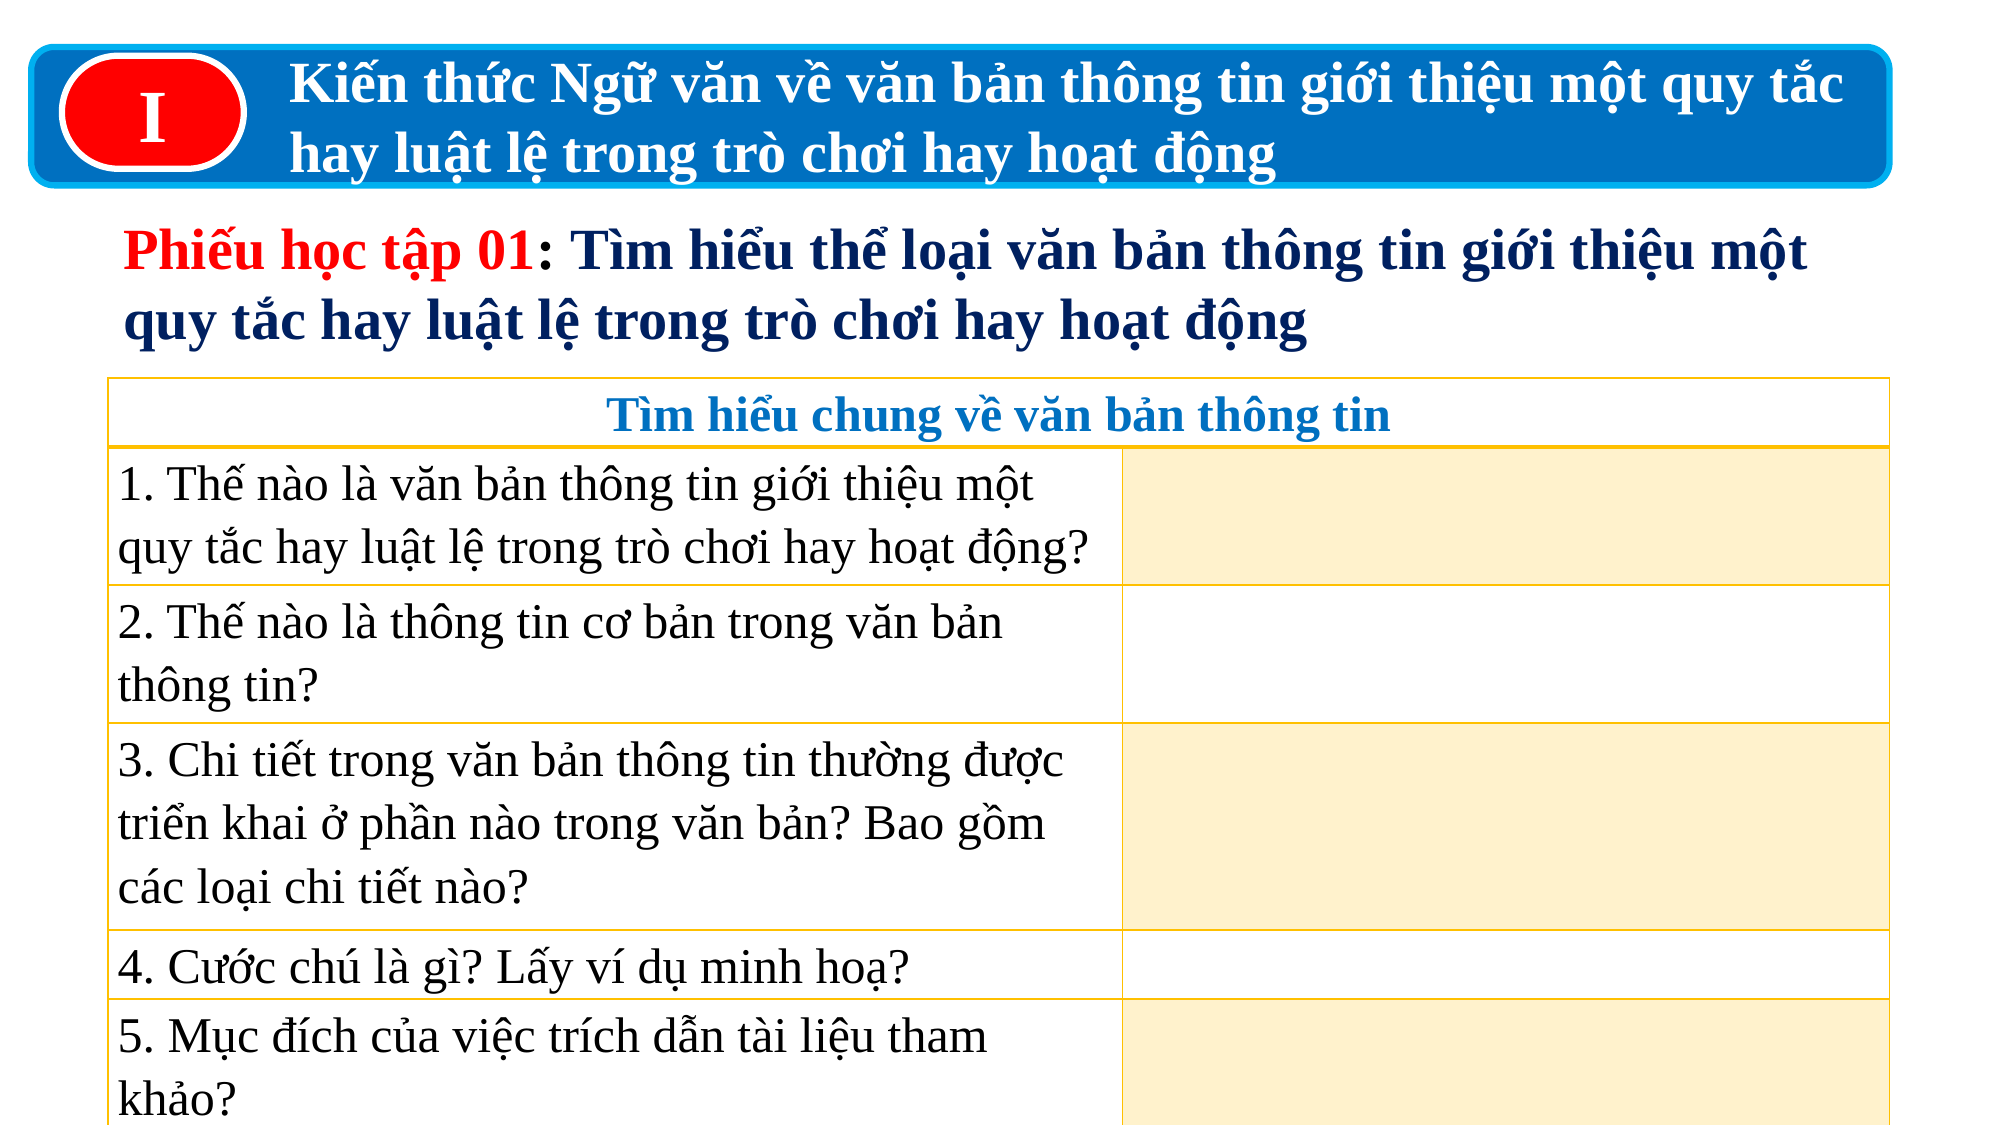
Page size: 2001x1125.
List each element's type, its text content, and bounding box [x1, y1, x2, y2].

table_cell 4. Cước chú là gì? Lấy ví dụ minh hoạ? [109, 931, 1122, 998]
text_box [31, 46, 274, 186]
text_box Phiếu học tập 01: Tìm hiểu thể loại văn bản thông tin giới thiệu một quy tắc hay luật lệ trong trò chơi hay hoạt động [108, 203, 1890, 359]
text_box Kiến thức Ngữ văn về văn bản thông tin giới thiệu một quy tắc hay luật lệ trong trò chơi hay hoạt động [274, 36, 1863, 192]
table_header Tìm hiểu chung về văn bản thông tin [109, 379, 1889, 445]
table_cell [1123, 1000, 1889, 1125]
table_cell [1123, 449, 1889, 584]
table_cell 1. Thế nào là văn bản thông tin giới thiệu một quy tắc hay luật lệ trong trò chơi hay hoạt động? [109, 449, 1122, 584]
table_cell 2. Thế nào là thông tin cơ bản trong văn bản thông tin? [109, 586, 1122, 722]
table_cell [1123, 586, 1889, 722]
table_cell 5. Mục đích của việc trích dẫn tài liệu tham khảo? [109, 1000, 1122, 1125]
table_cell 3. Chi tiết trong văn bản thông tin thường được triển khai ở phần nào trong văn bản? Bao gồm các loại chi tiết nào? [109, 724, 1122, 929]
table_cell [1123, 931, 1889, 998]
text_box [1863, 46, 1890, 186]
table_cell [1123, 724, 1889, 929]
text_box I [60, 54, 245, 170]
